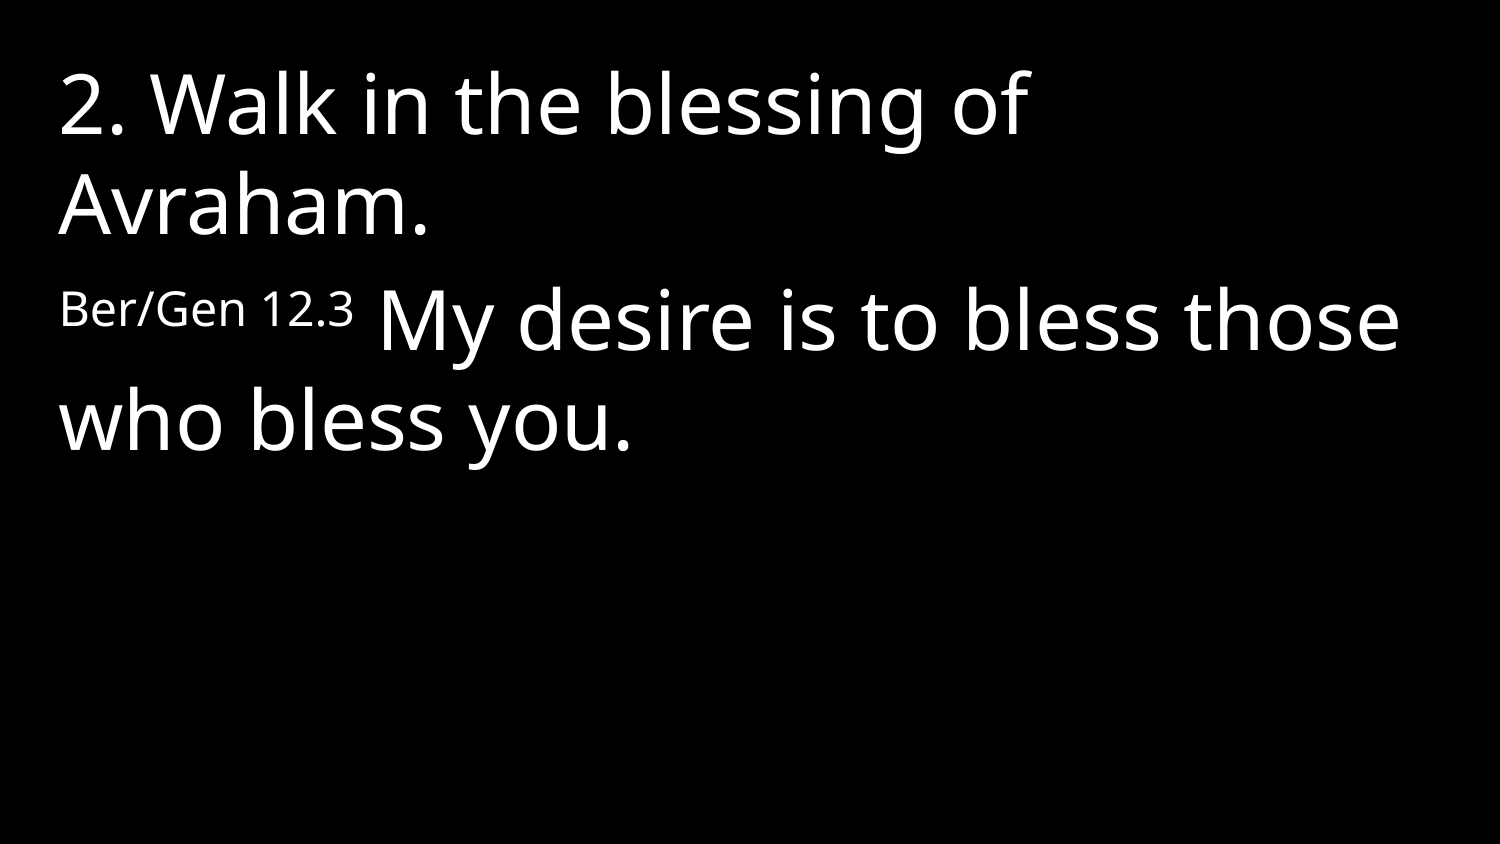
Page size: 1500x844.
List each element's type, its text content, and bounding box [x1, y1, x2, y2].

list 2. Walk in the blessing of Avraham. Ber/Gen 12.3 My desire is to bless those who bless you. [50, 46, 1425, 810]
